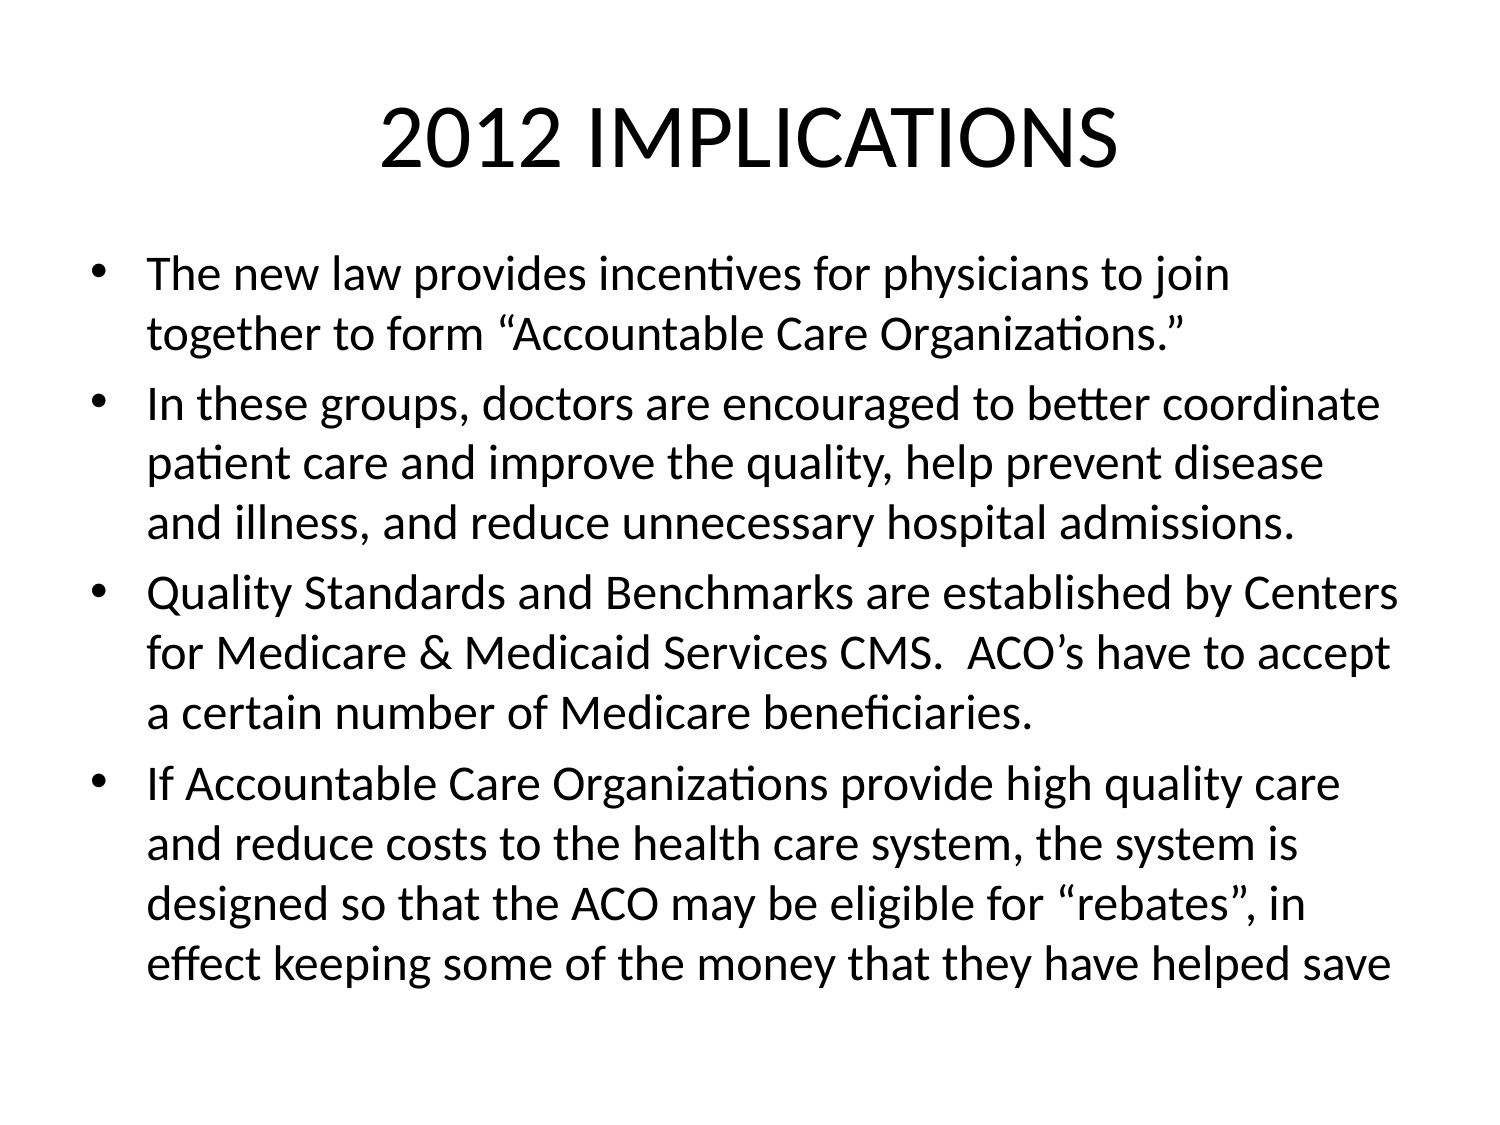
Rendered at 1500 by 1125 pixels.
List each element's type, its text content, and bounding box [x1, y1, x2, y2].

title 2012 IMPLICATIONS [75, 37, 1425, 225]
list The new law provides incentives for physicians to join together to form “Accountable Care Organizations.” In these groups, doctors are encouraged to better coordinate patient care and improve the quality, help prevent disease and illness, and reduce unnecessary hospital admissions. Quality Standards and Benchmarks are established by Centers for Medicare & Medicaid Services CMS. ACO’s have to accept a certain number of Medicare beneficiaries. If Accountable Care Organizations provide high quality care and reduce costs to the health care system, the system is designed so that the ACO may be eligible for “rebates”, in effect keeping some of the money that they have helped save [75, 232, 1425, 975]
